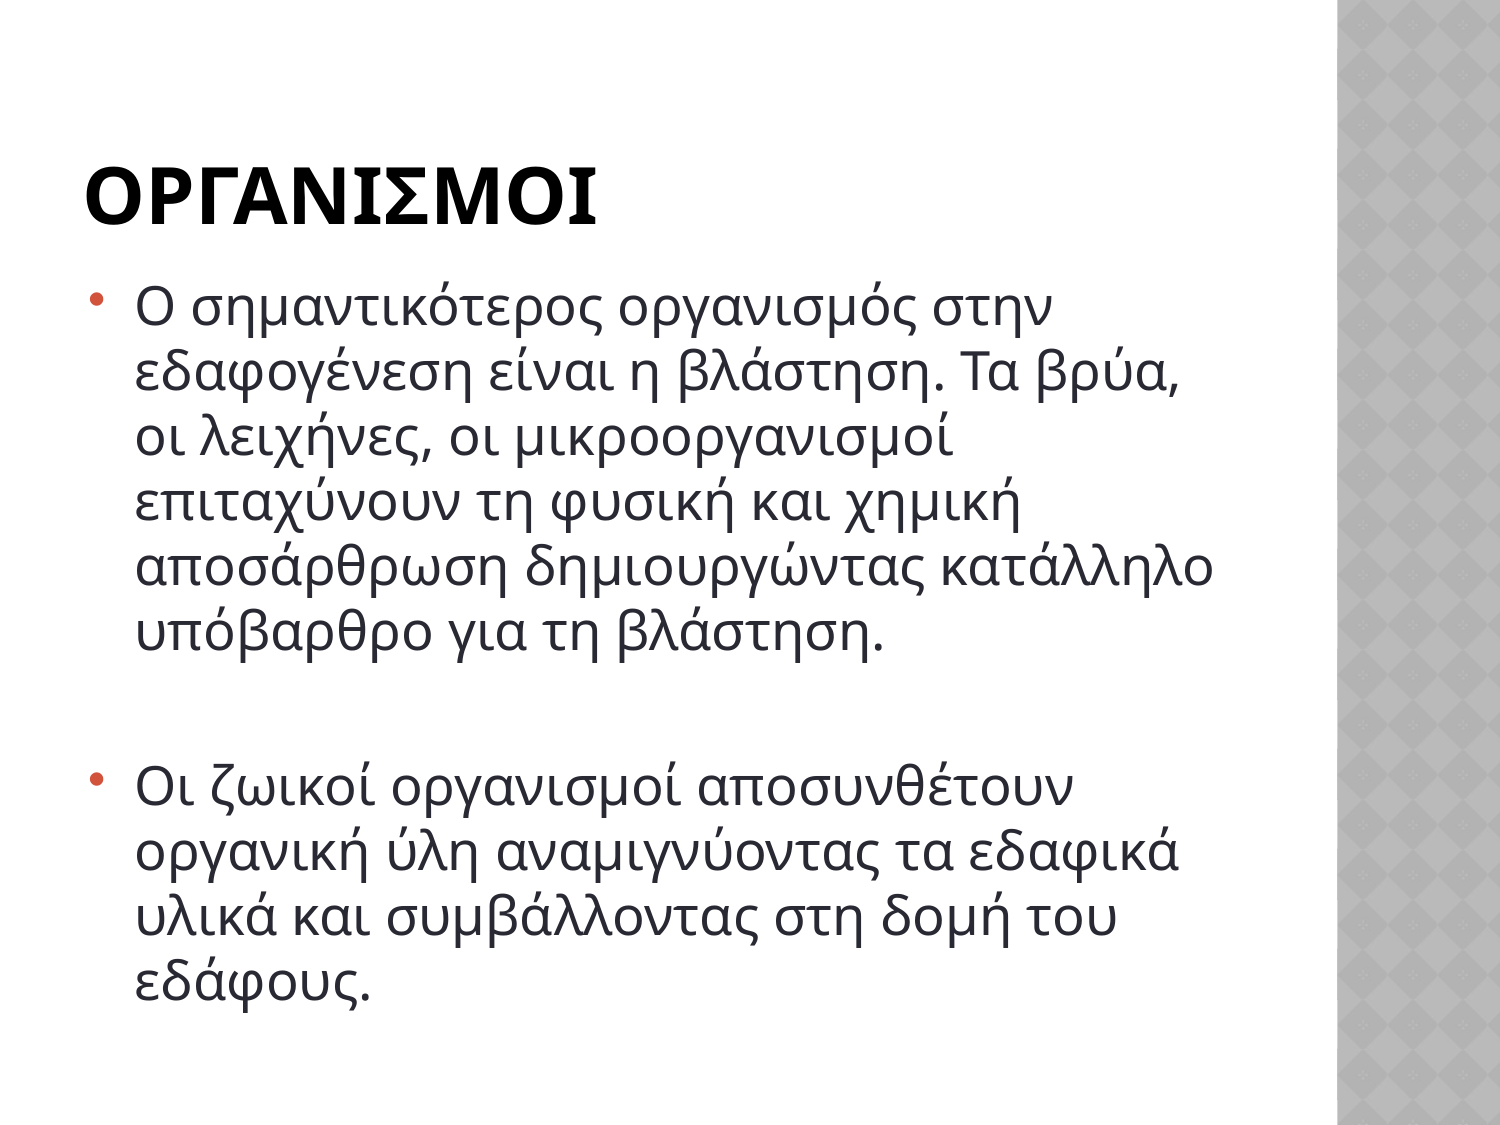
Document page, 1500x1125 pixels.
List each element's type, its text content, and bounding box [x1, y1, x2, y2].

title οργανισμοι [75, 52, 1263, 240]
list Ο σημαντικότερος οργανισμός στην εδαφογένεση είναι η βλάστηση. Τα βρύα, οι λειχήνες, οι μικροοργανισμοί επιταχύνουν τη φυσική και χημική αποσάρθρωση δημιουργώντας κατάλληλο υπόβαρθρο για τη βλάστηση. Οι ζωικοί οργανισμοί αποσυνθέτουν οργανική ύλη αναμιγνύοντας τα εδαφικά υλικά και συμβάλλοντας στη δομή του εδάφους. [75, 264, 1263, 1060]
